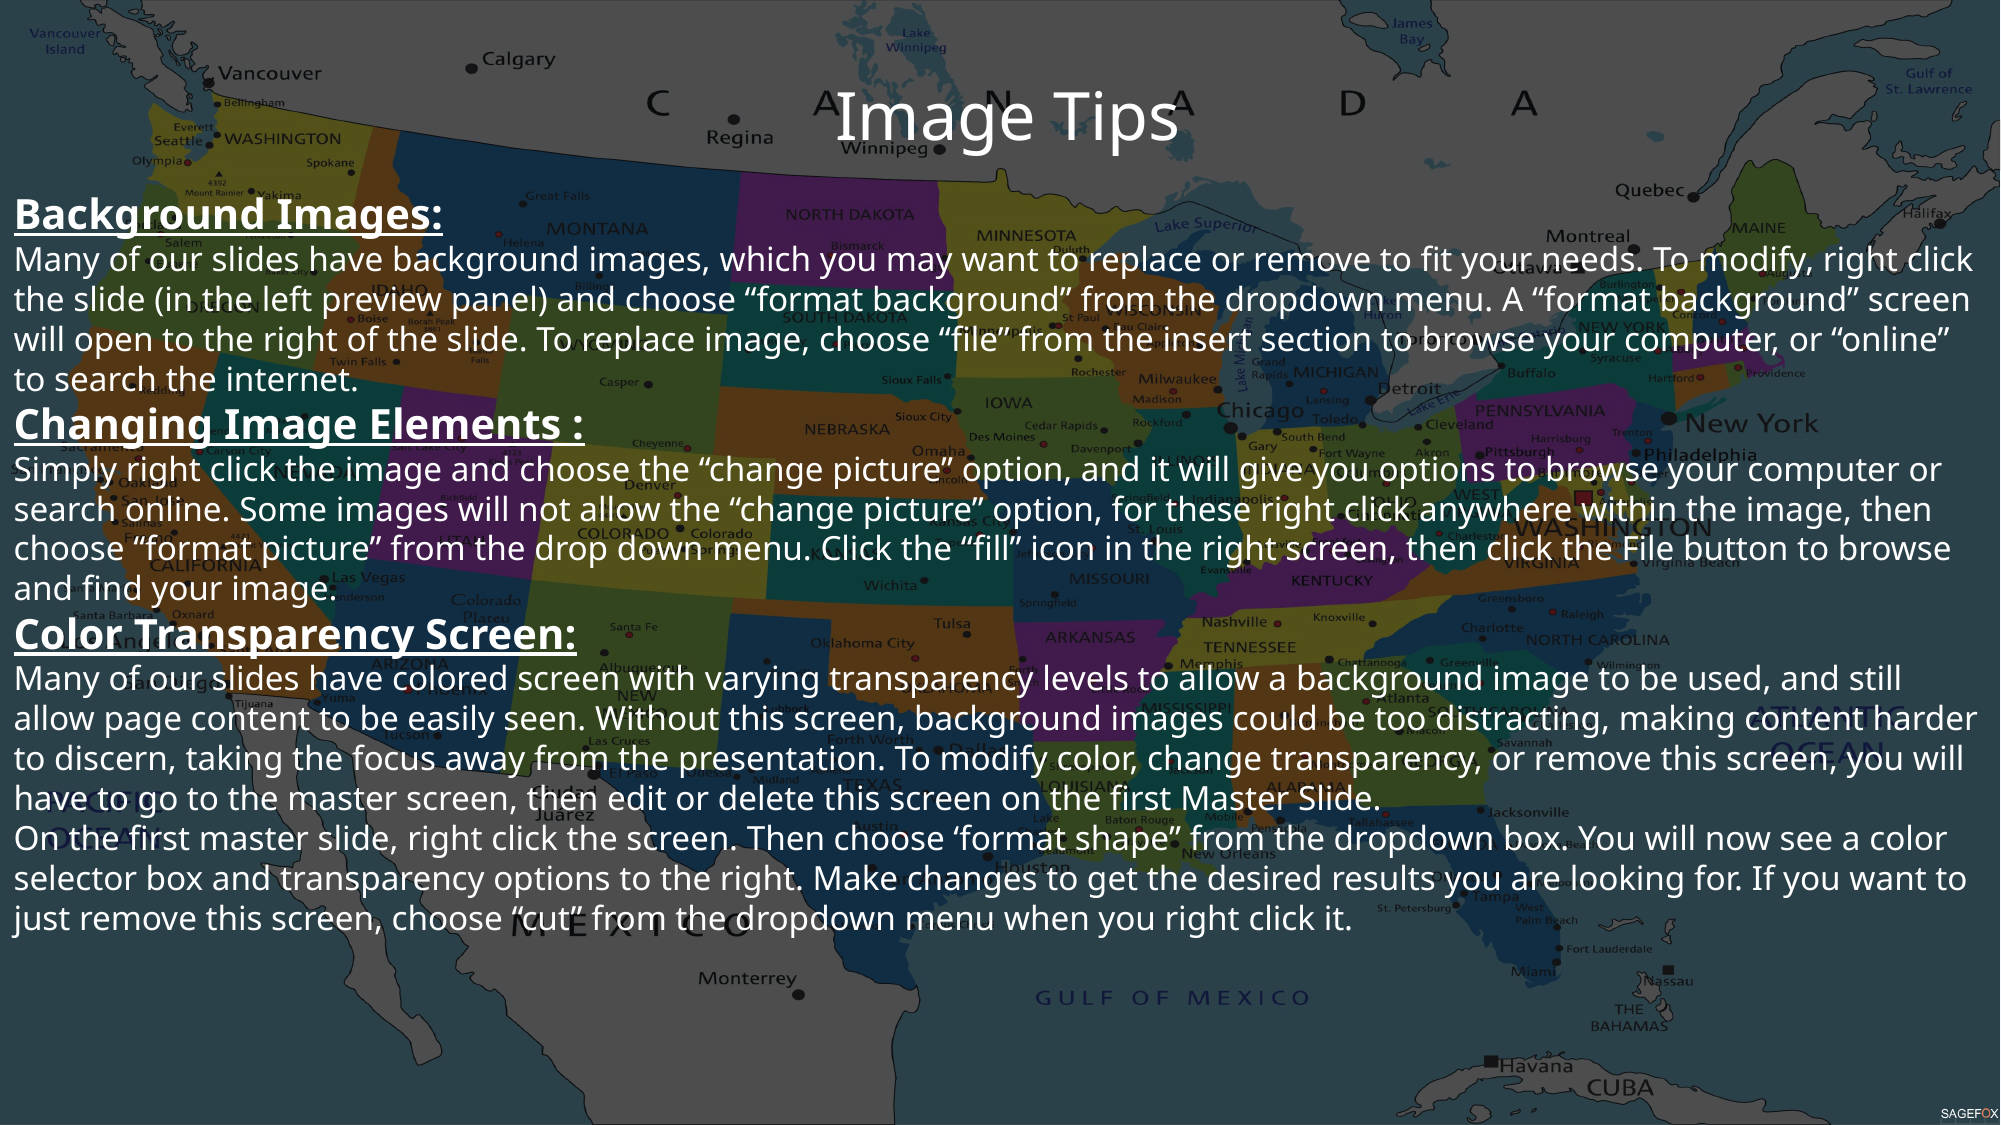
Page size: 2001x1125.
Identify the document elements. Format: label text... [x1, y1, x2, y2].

title Image Tips [597, 59, 1420, 177]
text_box Background Images: Many of our slides have background images, which you may want to replace or remove to fit your needs. To modify, right click the slide (in the left preview panel) and choose “format background” from the dropdown menu. A “format background” screen will open to the right of the slide. To replace image, choose “file” from the insert section to browse your computer, or “online” to search the internet. Changing Image Elements : Simply right click the image and choose the “change picture” option, and it will give you options to browse your computer or search online. Some images will not allow the “change picture” option, for these right click anywhere within the image, then choose “format picture” from the drop down menu. Click the “fill” icon in the right screen, then click the File button to browse and find your image. Color Transparency Screen: Many of our slides have colored screen with varying transparency levels to allow a background image to be used, and still allow page content to be easily seen. Without this screen, background images could be too distracting, making content harder to discern, taking the focus away from the presentation. To modify color, change transparency, or remove this screen, you will have to go to the master screen, then edit or delete this screen on the first Master Slide. On the first master slide, right click the screen. Then choose ‘format shape” from the dropdown box. You will now see a color selector box and transparency options to the right. Make changes to get the desired results you are looking for. If you want to just remove this screen, choose “cut” from the dropdown menu when you right click it. [0, 0, 2000, 1125]
